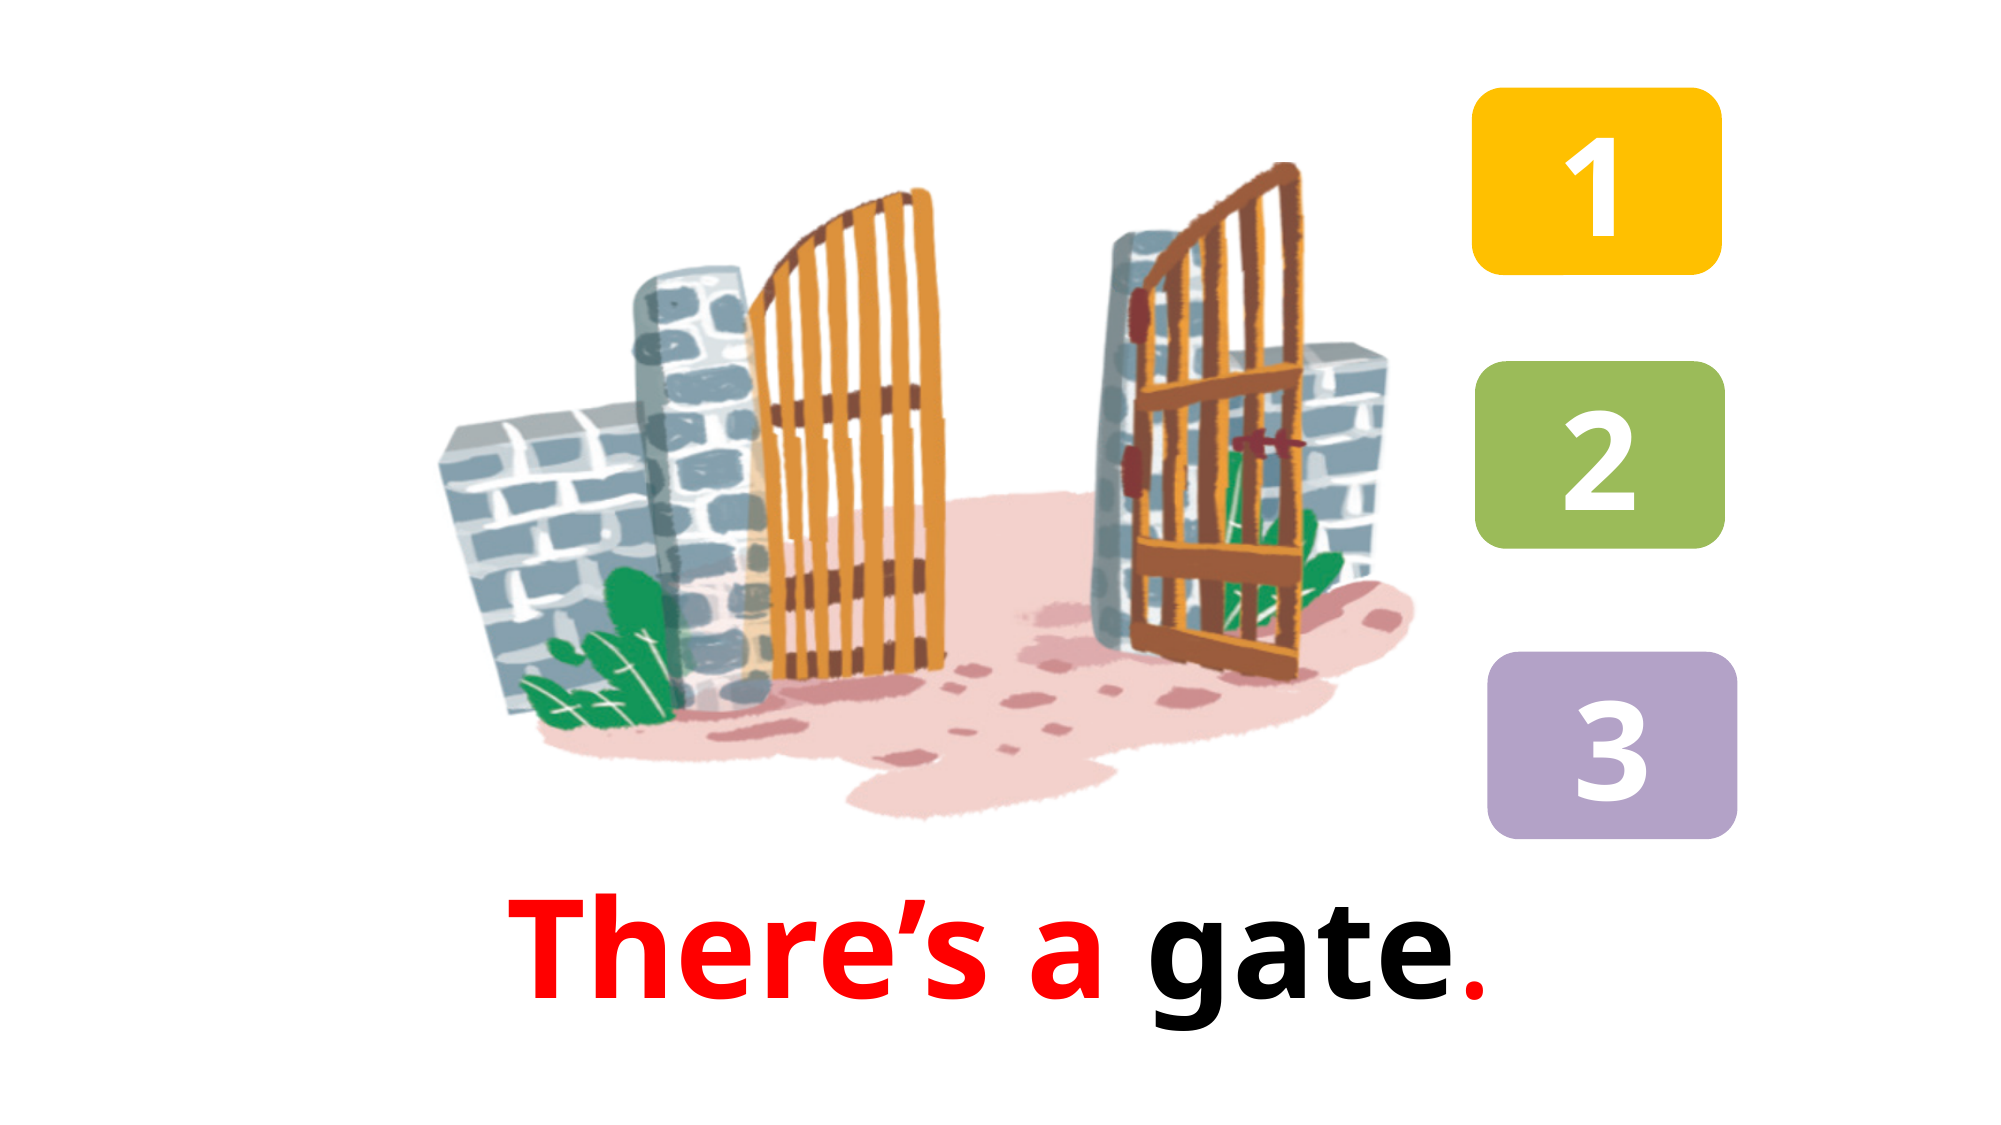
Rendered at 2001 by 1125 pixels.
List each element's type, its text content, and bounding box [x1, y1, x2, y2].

text_box There’s a gate. [324, 849, 1675, 1038]
text_box 1 [1469, 85, 1724, 278]
text_box 2 [1472, 359, 1728, 551]
text_box 3 [1485, 649, 1740, 842]
picture [413, 162, 1431, 839]
